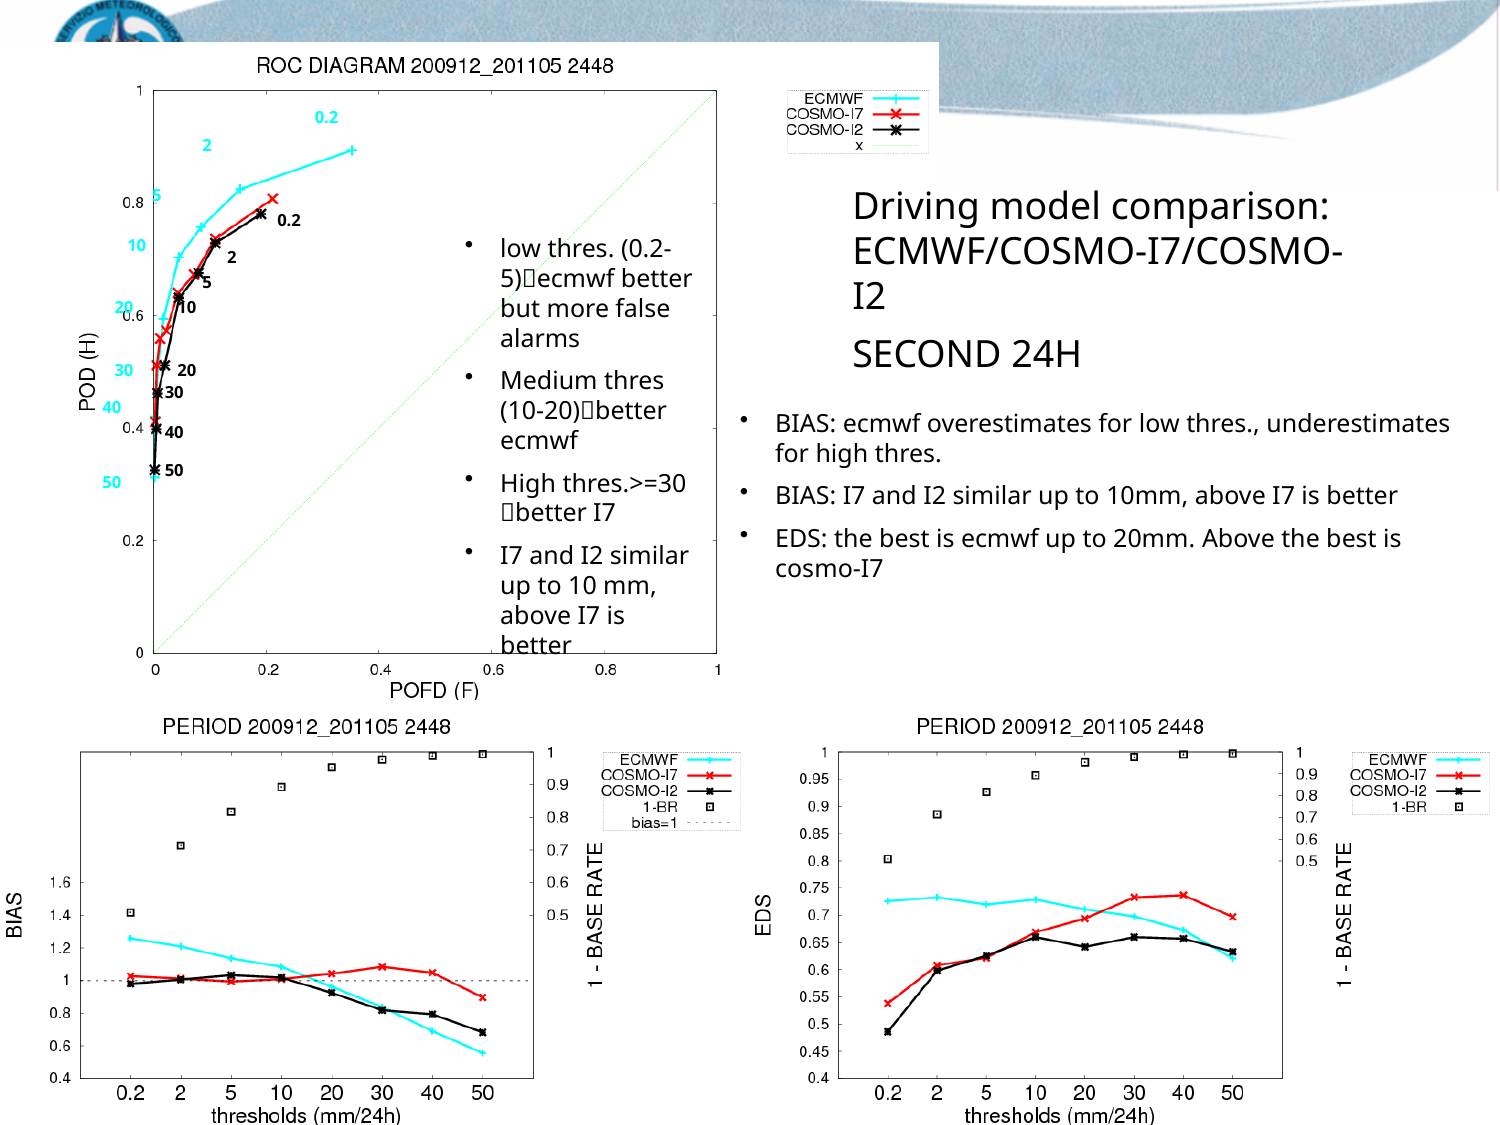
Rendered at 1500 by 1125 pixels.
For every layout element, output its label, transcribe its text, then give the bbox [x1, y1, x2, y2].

text_box Driving model comparison: ECMWF/COSMO-I7/COSMO-I2 SECOND 24H [943, 174, 1388, 383]
picture [0, 704, 1500, 1125]
text_box BIAS: ecmwf overestimates for low thres., underestimates for high thres. BIAS: I7 and I2 similar up to 10mm, above I7 is better EDS: the best is ecmwf up to 20mm. Above the best is cosmo-I7 [943, 399, 1488, 590]
picture [0, 0, 1500, 701]
